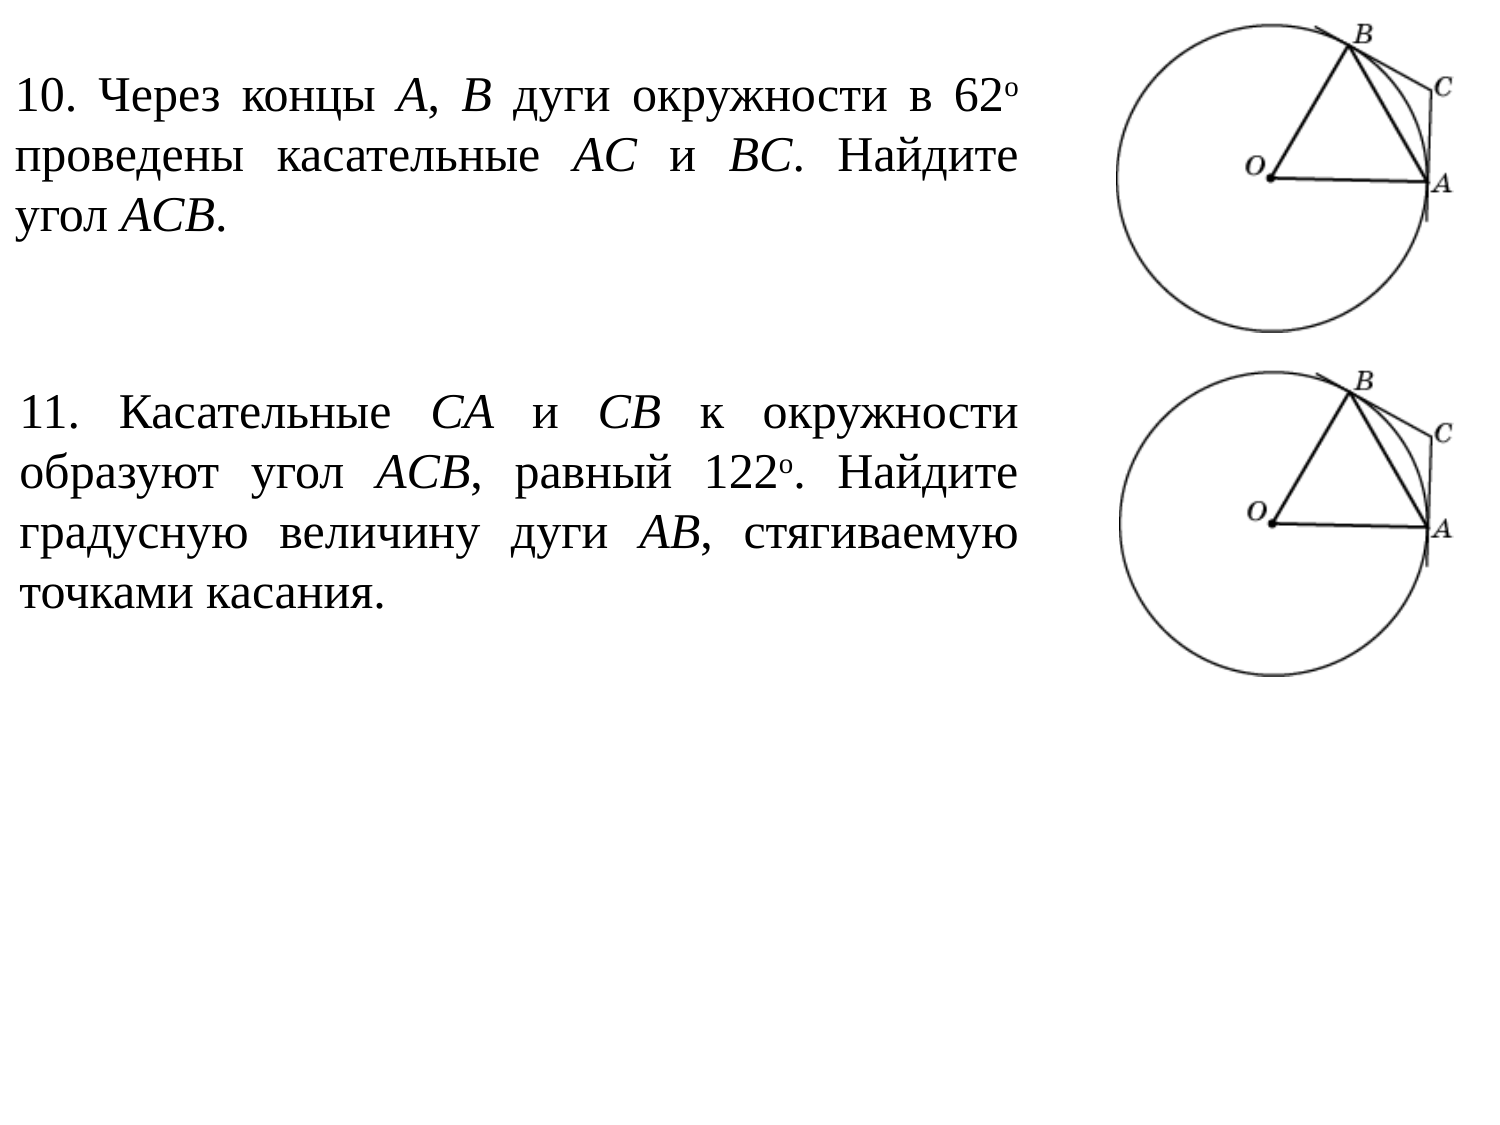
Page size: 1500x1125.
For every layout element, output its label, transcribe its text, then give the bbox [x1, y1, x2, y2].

picture [1119, 365, 1454, 677]
picture [1115, 18, 1454, 333]
text_box 11. Касательные CA и CB к окружности образуют угол ACB, равный 122о. Найдите градусную величину дуги AB, стягиваемую точками касания. [4, 371, 1034, 627]
text_box 10. Через концы A, B дуги окружности в 62о проведены касательные AC и BC. Найдите угол ACB. [0, 54, 1034, 250]
